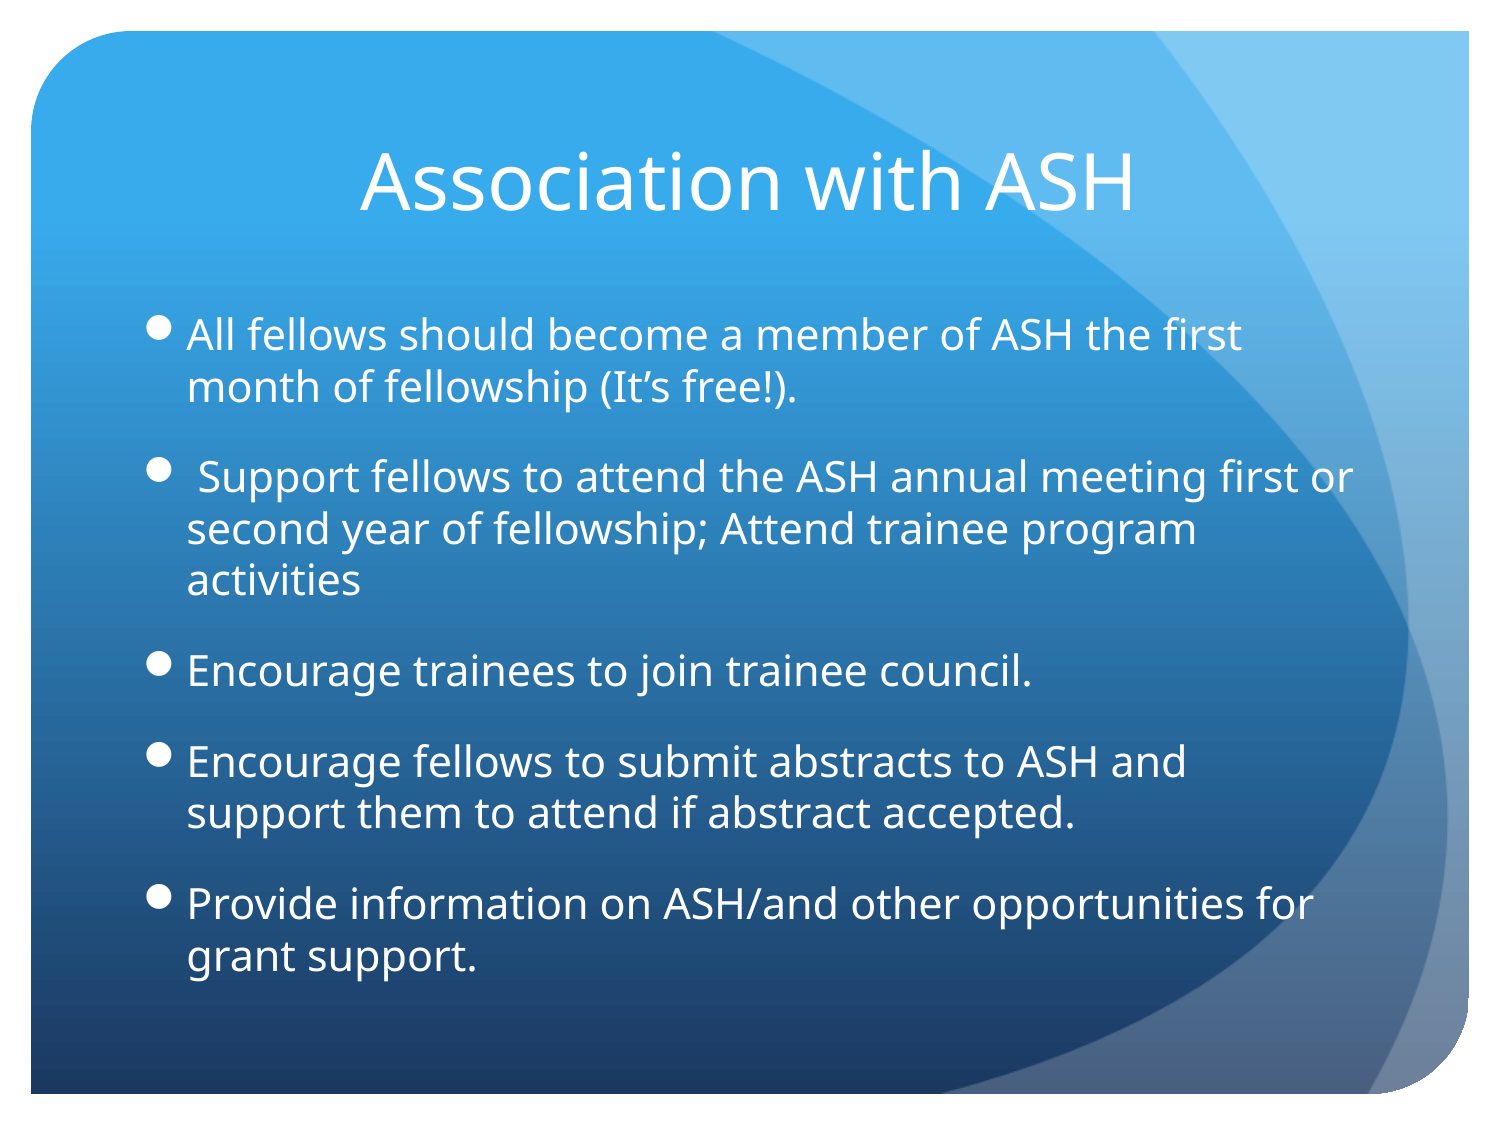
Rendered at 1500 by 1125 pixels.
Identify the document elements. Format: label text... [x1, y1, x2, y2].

title Association with ASH [127, 62, 1372, 234]
list All fellows should become a member of ASH the first month of fellowship (It’s free!). Support fellows to attend the ASH annual meeting first or second year of fellowship; Attend trainee program activities Encourage trainees to join trainee council. Encourage fellows to submit abstracts to ASH and support them to attend if abstract accepted. Provide information on ASH/and other opportunities for grant support. [127, 299, 1372, 991]
picture [24, 30, 1473, 1094]
